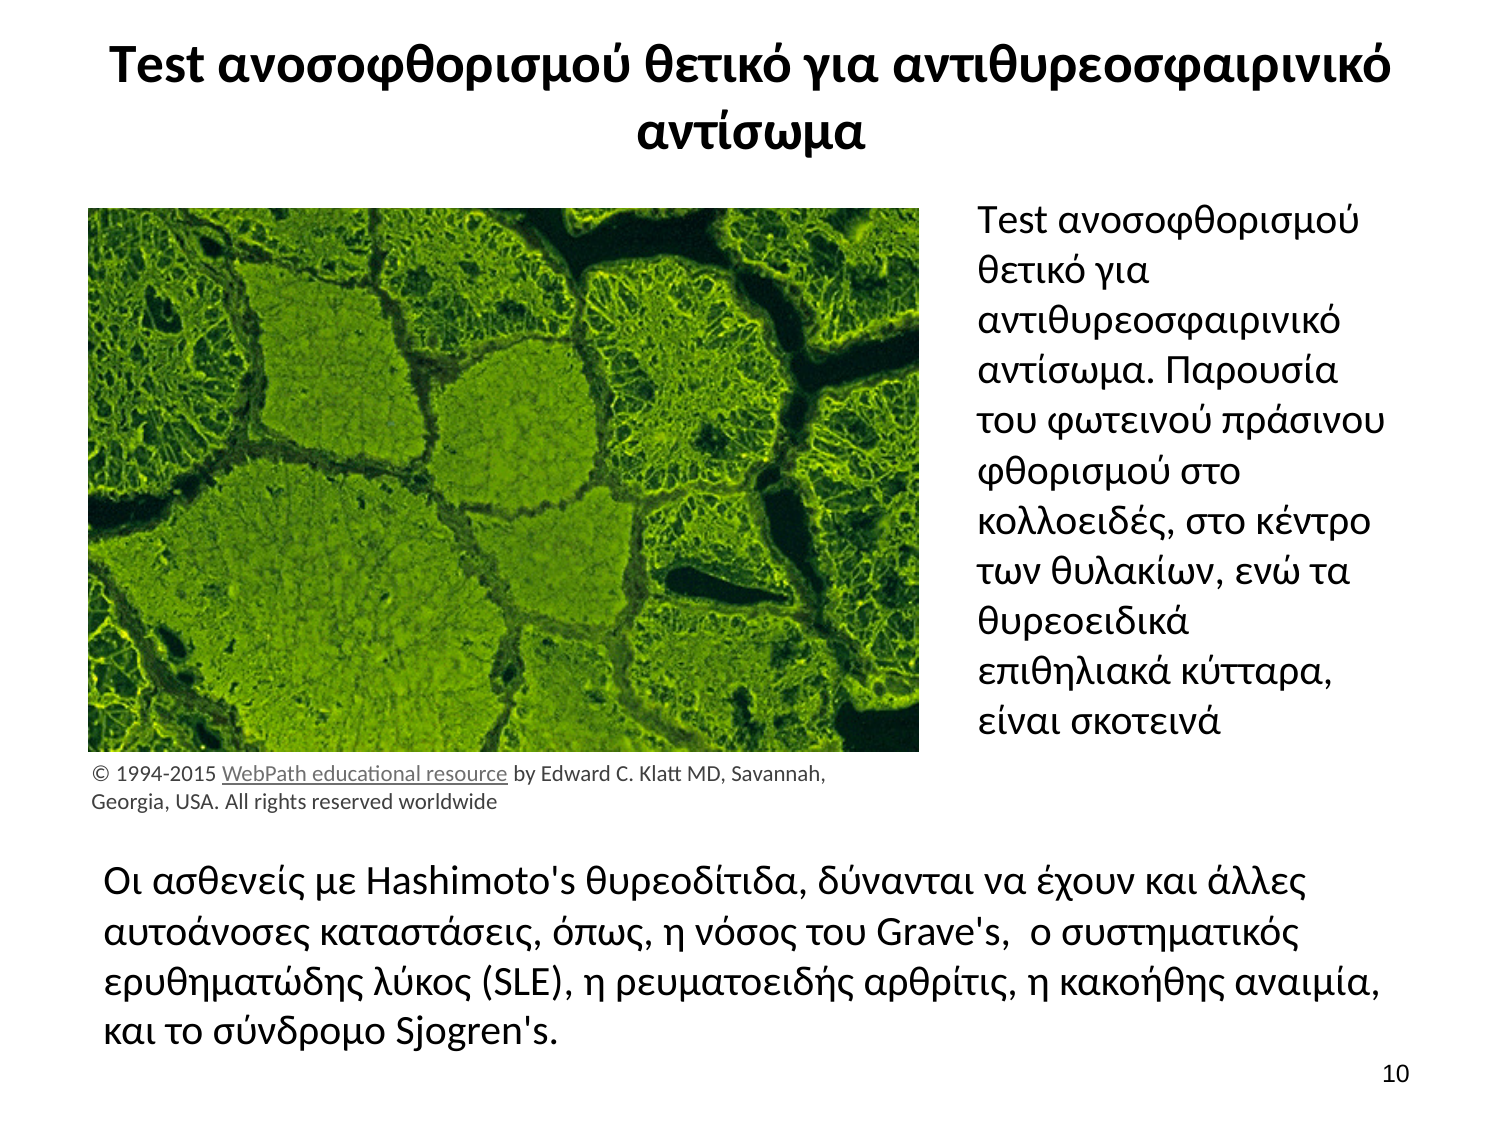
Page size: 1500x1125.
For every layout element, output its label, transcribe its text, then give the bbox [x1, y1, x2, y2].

text_box Οι ασθενείς με Hashimoto's θυρεοδίτιδα, δύνανται να έχουν και άλλες αυτοάνοσες καταστάσεις, όπως, η νόσος του Grave's, ο συστηματικός ερυθηματώδης λύκος (SLE), η ρευματοειδής αρθρίτις, η κακοήθης αναιμία, και το σύνδρομο Sjogren's. [88, 845, 1424, 1061]
text_box © 1994-2015 WebPath educational resource by Edward C. Klatt MD, Savannah, Georgia, USA. All rights reserved worldwide [76, 751, 919, 822]
slide_number 9 [1074, 1042, 1425, 1103]
picture [88, 207, 919, 752]
list Τest ανοσοφθορισμού θετικό για αντιθυρεοσφαιρινικό αντίσωμα. Παρουσία του φωτεινού πράσινου φθορισμού στο κολλοειδές, στο κέντρο των θυλακίων, ενώ τα θυρεοειδικά επιθηλιακά κύτταρα, είναι σκοτεινά [962, 184, 1402, 845]
title Τest ανοσοφθορισμού θετικό για αντιθυρεοσφαιρινικό αντίσωμα [76, 19, 1427, 169]
